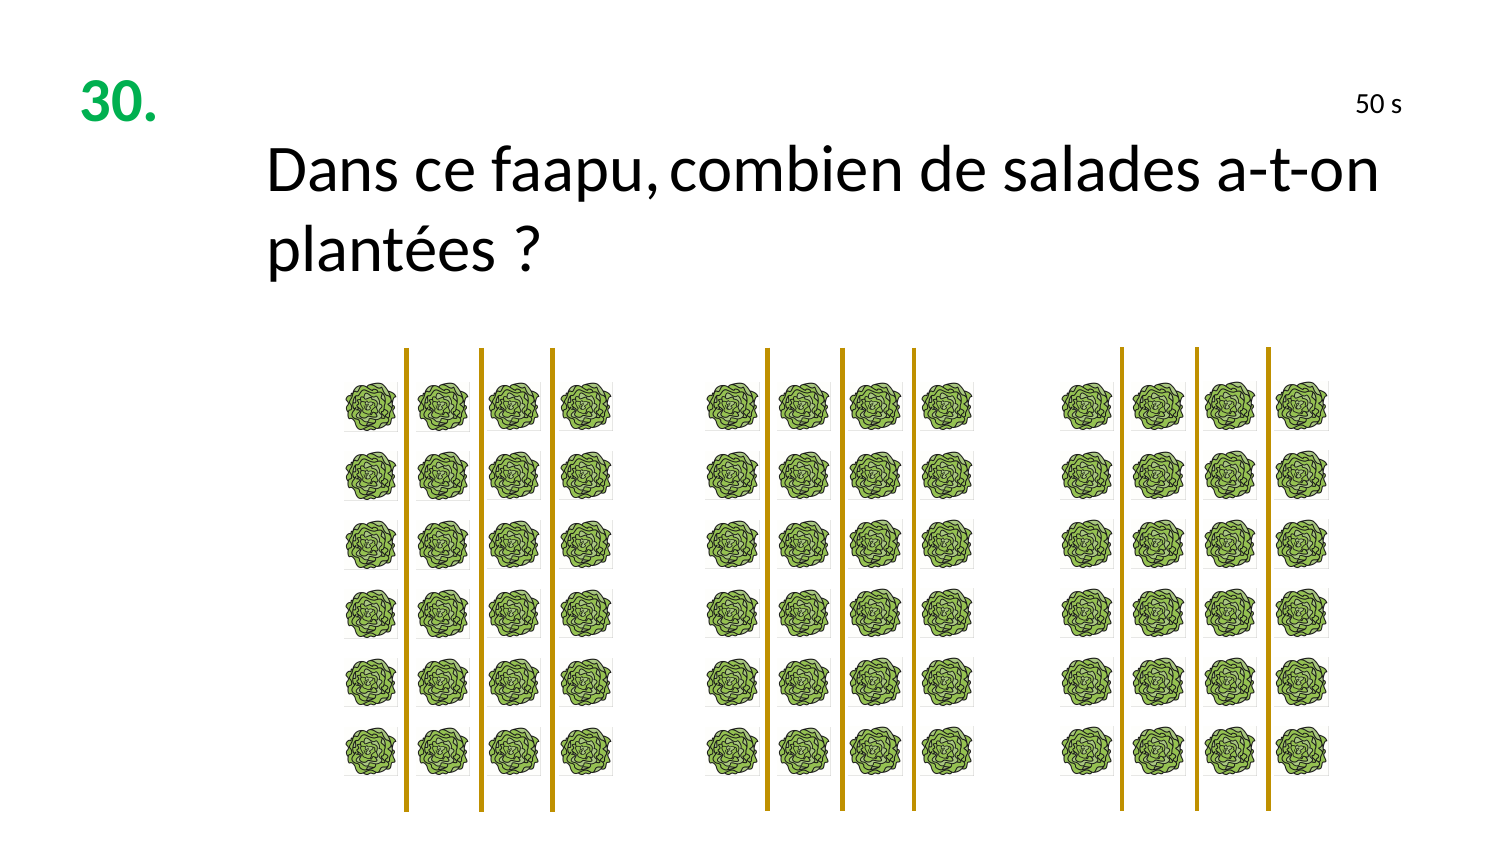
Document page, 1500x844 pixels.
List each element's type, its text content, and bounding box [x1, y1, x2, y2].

picture [415, 382, 470, 432]
picture [1203, 726, 1257, 776]
picture [1274, 381, 1329, 431]
picture [344, 451, 399, 501]
picture [344, 589, 399, 639]
picture [705, 519, 760, 570]
text_box [78, 145, 1454, 640]
picture [848, 519, 903, 569]
picture [1274, 657, 1329, 707]
picture [415, 520, 470, 570]
picture [705, 588, 760, 639]
picture [777, 726, 832, 776]
picture [848, 588, 903, 638]
picture [1274, 450, 1329, 500]
picture [1203, 519, 1257, 569]
picture [1131, 657, 1186, 707]
picture [1131, 381, 1186, 431]
picture [487, 726, 542, 776]
picture [415, 726, 470, 777]
picture [1274, 588, 1329, 638]
picture [777, 588, 832, 639]
picture [1060, 657, 1114, 707]
picture [920, 519, 975, 569]
picture [344, 520, 399, 570]
picture [487, 382, 542, 432]
picture [848, 657, 903, 707]
picture [848, 381, 903, 431]
text_box 50 s [1340, 76, 1428, 117]
picture [558, 588, 613, 639]
picture [1203, 381, 1257, 431]
picture [1060, 588, 1114, 638]
picture [1060, 726, 1114, 776]
picture [1131, 450, 1186, 500]
picture [777, 382, 832, 432]
text_box Dans ce faapu, combien de salades a-t-on plantées ? [250, 117, 1411, 293]
picture [415, 589, 470, 639]
picture [1060, 450, 1114, 500]
picture [415, 451, 470, 501]
picture [344, 726, 399, 777]
picture [1274, 519, 1329, 569]
picture [344, 382, 399, 432]
picture [487, 450, 542, 501]
picture [705, 382, 760, 432]
picture [705, 450, 760, 501]
picture [705, 657, 760, 707]
picture [558, 382, 613, 432]
picture [1131, 519, 1186, 569]
picture [777, 450, 832, 501]
picture [848, 726, 903, 776]
picture [920, 450, 975, 500]
picture [558, 726, 613, 776]
picture [1203, 450, 1257, 500]
picture [487, 657, 542, 707]
picture [848, 450, 903, 500]
picture [777, 519, 832, 570]
picture [777, 657, 832, 707]
picture [558, 519, 613, 570]
picture [920, 381, 975, 431]
text_box 30. [64, 51, 205, 142]
picture [920, 657, 975, 707]
picture [920, 588, 975, 638]
picture [344, 658, 399, 708]
picture [558, 450, 613, 501]
picture [1060, 519, 1114, 569]
picture [1131, 588, 1186, 638]
picture [487, 588, 542, 639]
picture [1203, 657, 1257, 707]
picture [1131, 726, 1186, 776]
picture [920, 726, 975, 776]
picture [1203, 588, 1257, 638]
picture [705, 726, 760, 776]
picture [1274, 726, 1329, 776]
picture [415, 658, 470, 708]
picture [558, 657, 613, 707]
picture [487, 519, 542, 570]
picture [1060, 381, 1114, 431]
